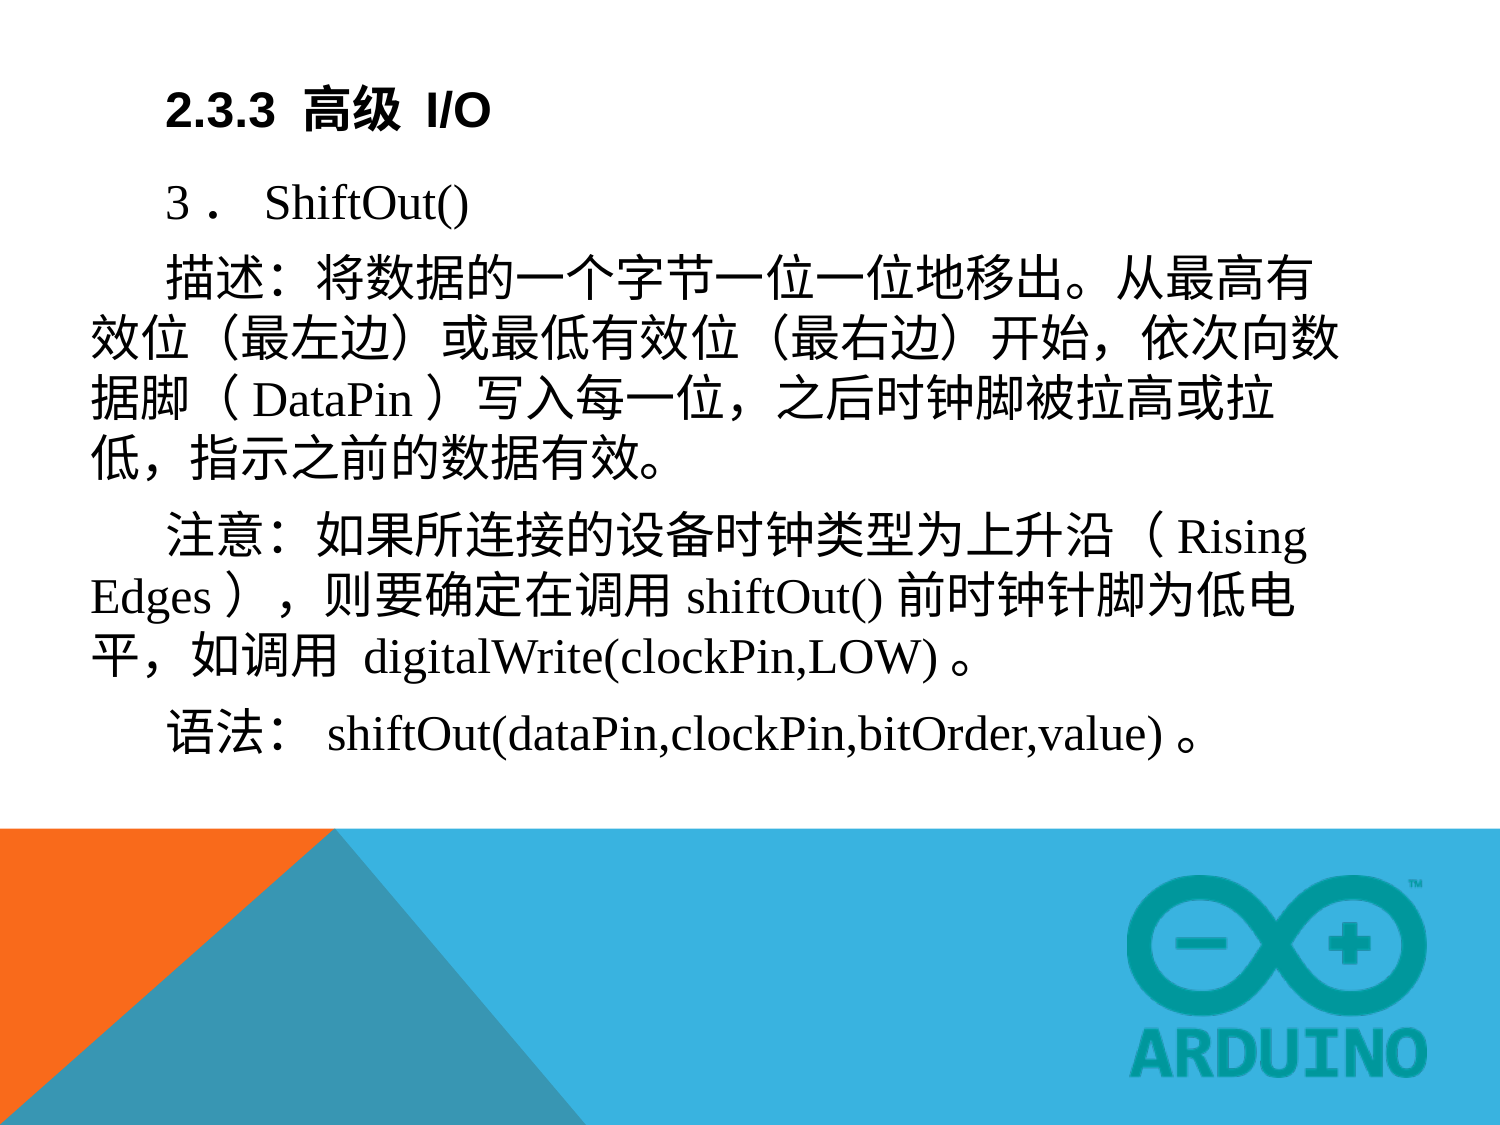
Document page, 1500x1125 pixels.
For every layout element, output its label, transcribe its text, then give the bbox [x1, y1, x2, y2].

title 2.3.3 高级 I/O [75, 62, 1309, 153]
list 3．ShiftOut() 描述：将数据的一个字节一位一位地移出。从最高有效位（最左边）或最低有效位（最右边）开始，依次向数据脚（DataPin）写入每一位，之后时钟脚被拉高或拉低，指示之前的数据有效。 注意：如果所连接的设备时钟类型为上升沿（Rising Edges），则要确定在调用shiftOut()前时钟针脚为低电平，如调用 digitalWrite(clockPin,LOW)。 语法：shiftOut(dataPin,clockPin,bitOrder,value)。 [75, 162, 1369, 750]
picture [1127, 875, 1427, 1078]
